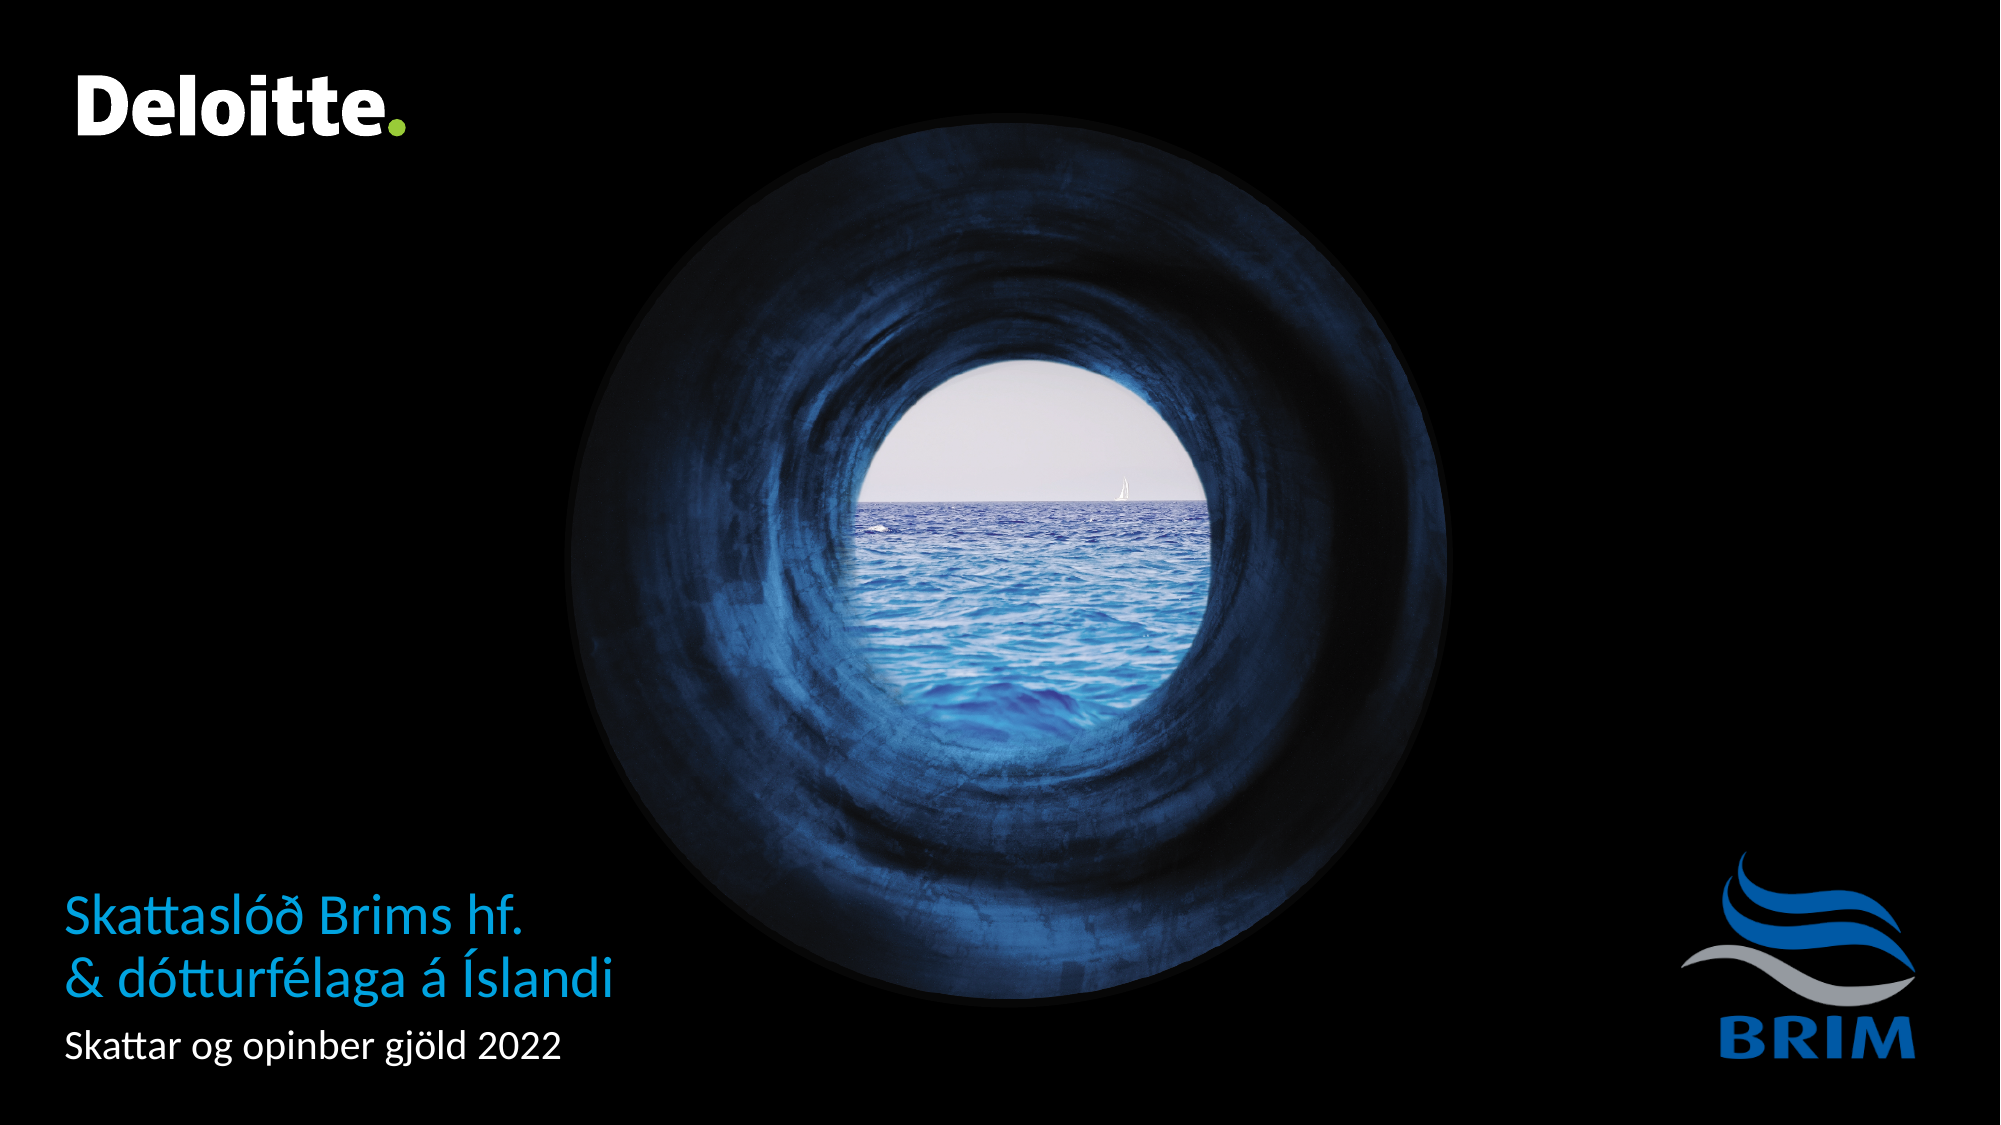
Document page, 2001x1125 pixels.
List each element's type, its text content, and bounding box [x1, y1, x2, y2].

picture [564, 112, 1453, 1008]
text_box Skattaslóð Brims hf. & dótturfélaga á Íslandi [49, 875, 1000, 1016]
text_box Skattar og opinber gjöld 2022 [49, 1016, 1468, 1084]
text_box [77, 74, 406, 137]
picture [1679, 836, 1936, 1093]
